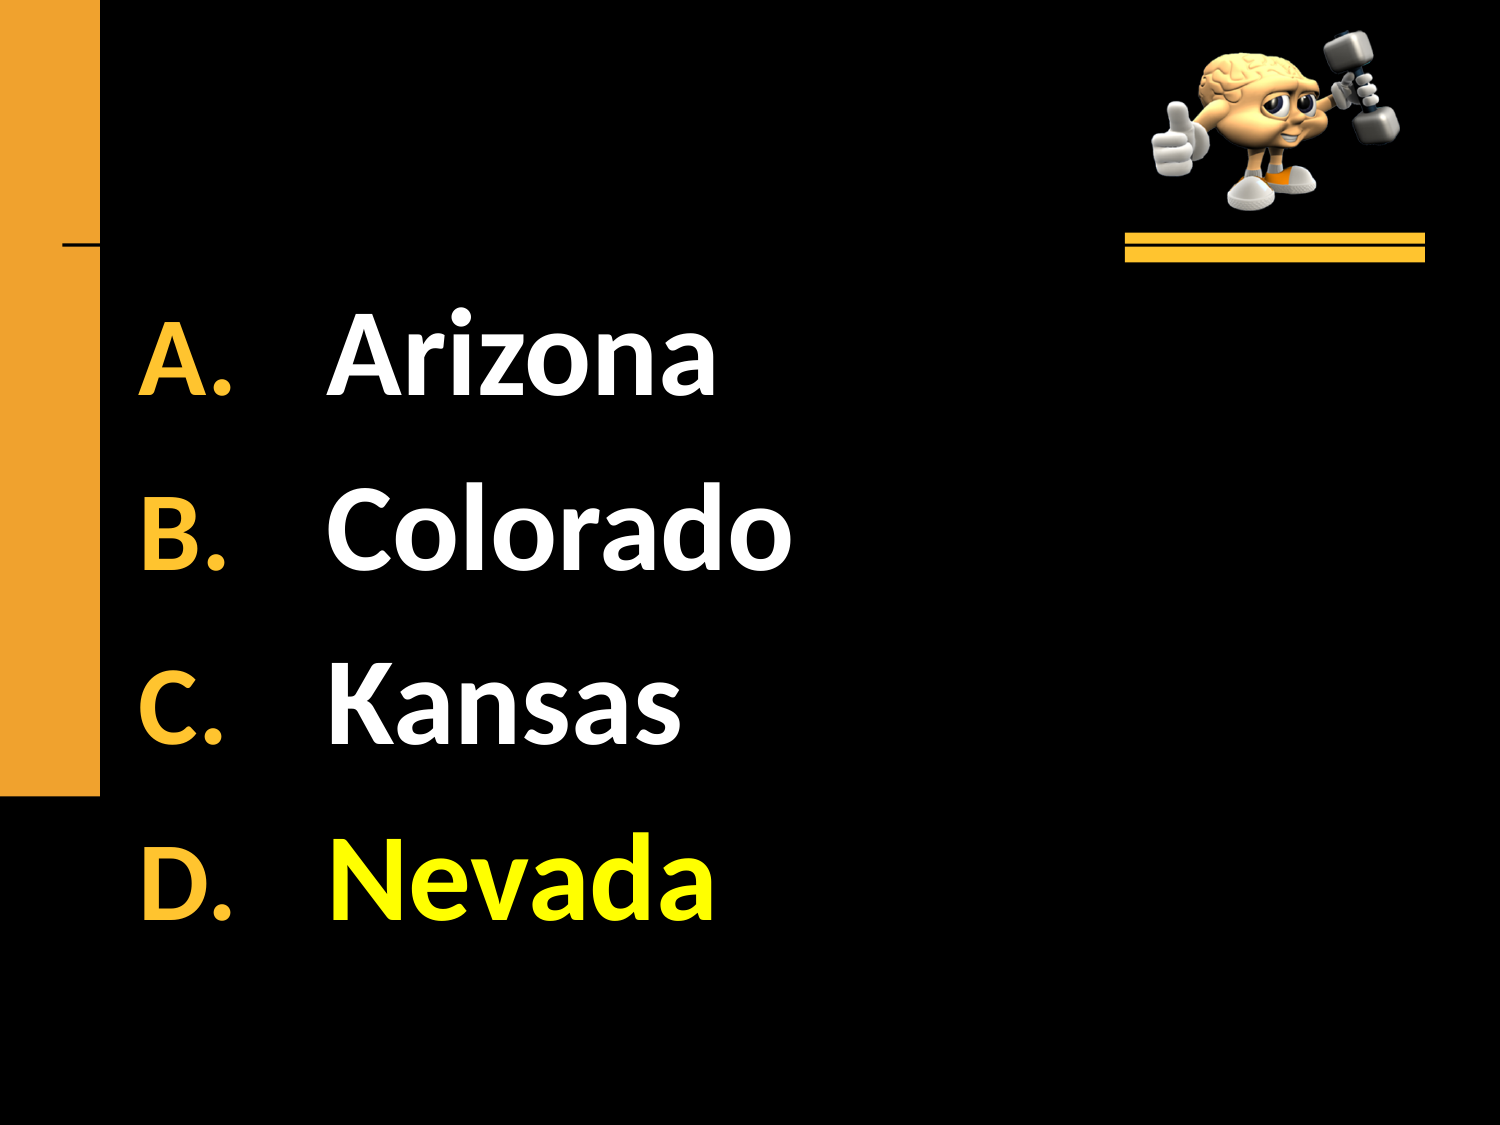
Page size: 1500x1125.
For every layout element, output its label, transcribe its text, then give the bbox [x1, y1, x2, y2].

list Arizona Colorado Kansas Nevada [123, 262, 1474, 1006]
picture [1151, 30, 1400, 211]
